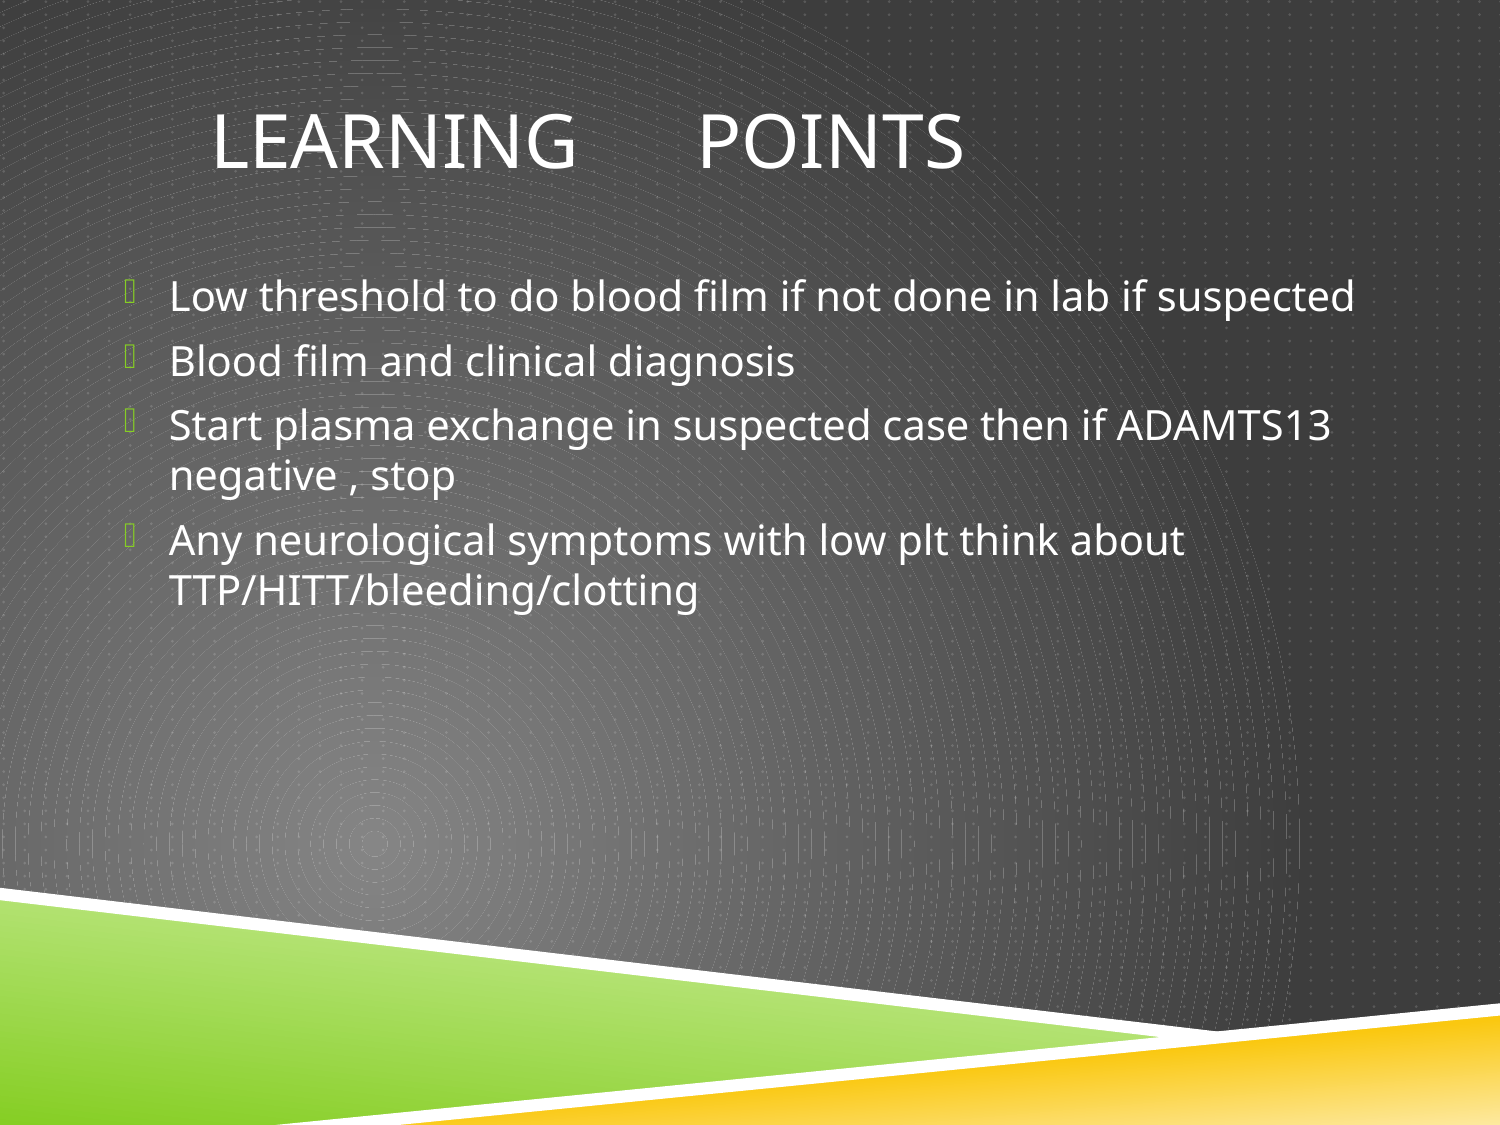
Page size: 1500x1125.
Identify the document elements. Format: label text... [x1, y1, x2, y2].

list Low threshold to do blood film if not done in lab if suspected Blood film and clinical diagnosis Start plasma exchange in suspected case then if ADAMTS13 negative , stop Any neurological symptoms with low plt think about TTP/HITT/bleeding/clotting [112, 262, 1388, 875]
title Learning points [112, 45, 1388, 233]
